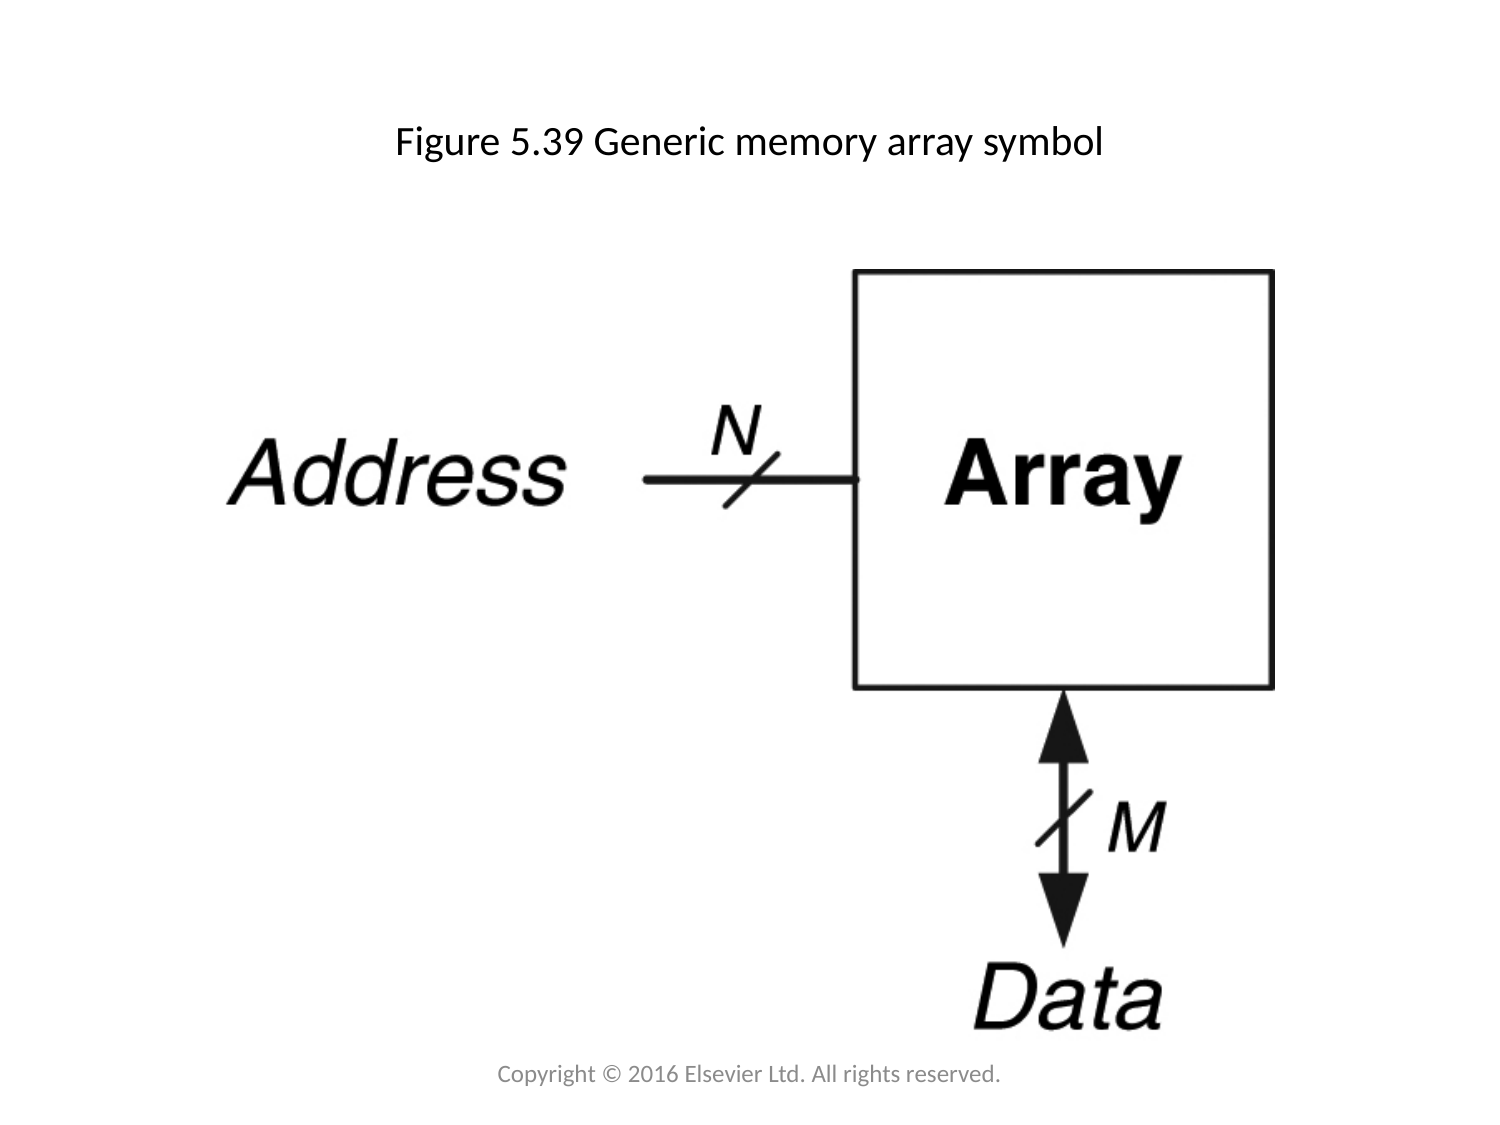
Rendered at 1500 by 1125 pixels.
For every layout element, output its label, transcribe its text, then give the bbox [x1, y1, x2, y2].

footer Copyright © 2016 Elsevier Ltd. All rights reserved. [431, 1060, 1069, 1103]
title Figure 5.39 Generic memory array symbol [75, 45, 1425, 233]
picture [225, 269, 1275, 1051]
